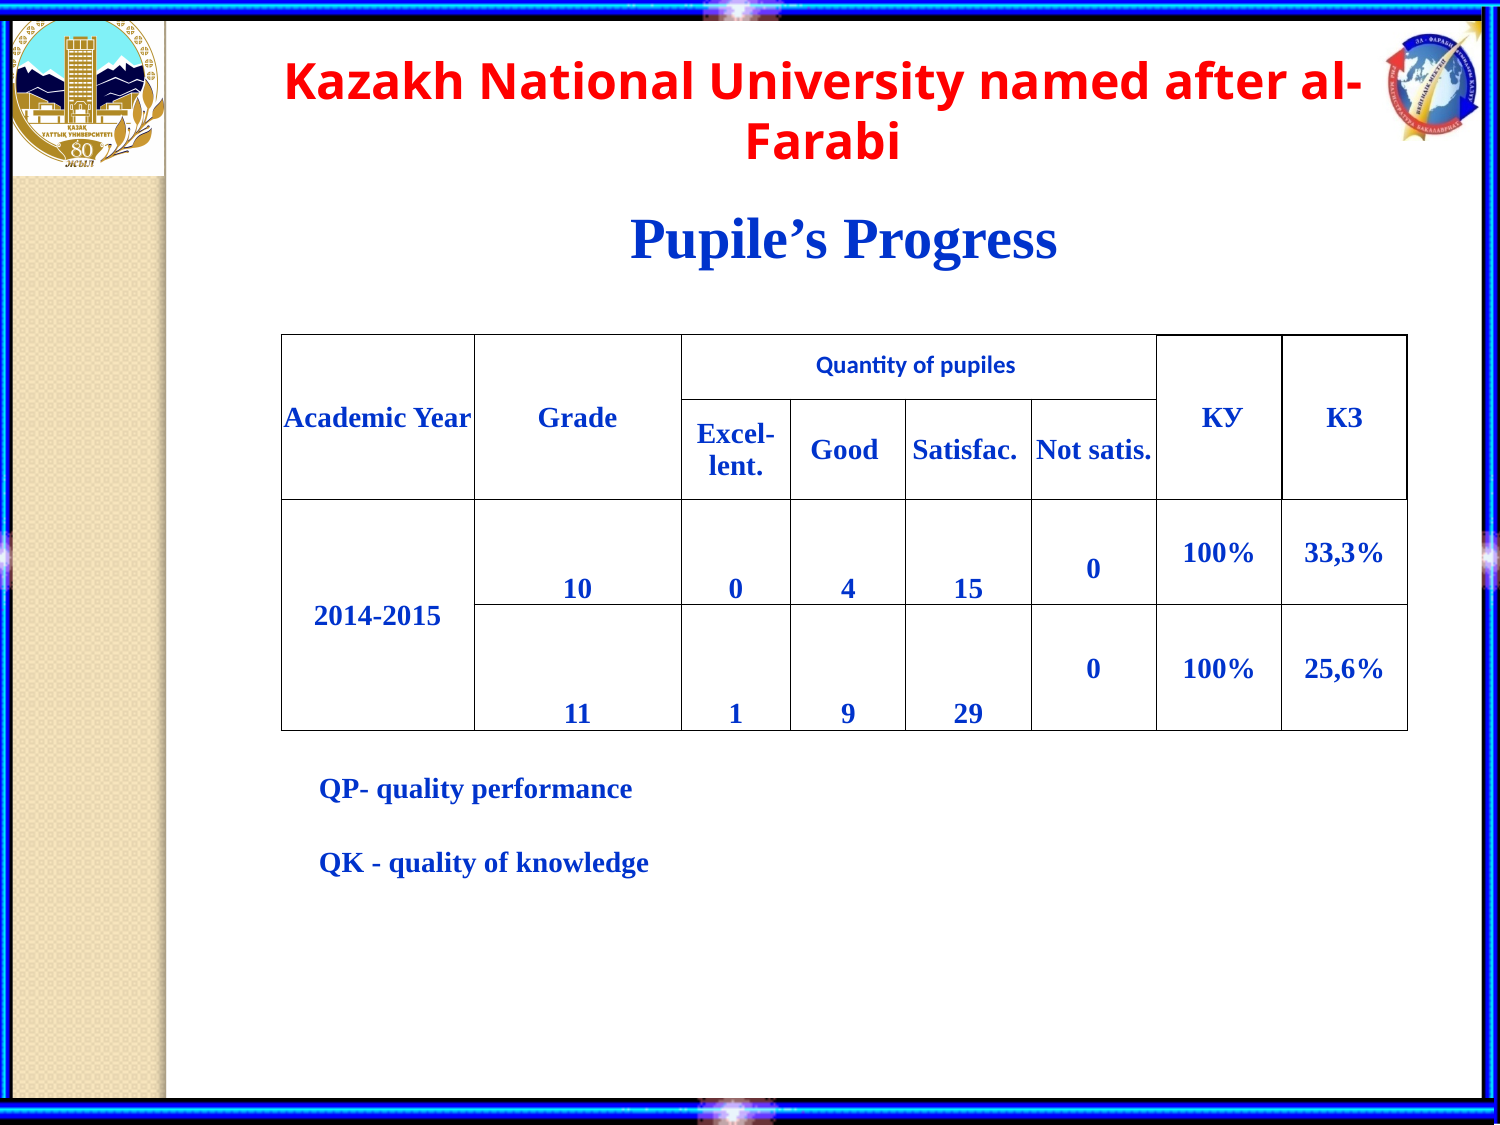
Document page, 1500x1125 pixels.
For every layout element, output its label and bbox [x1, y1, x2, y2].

text_box [0, 0, 1500, 1125]
